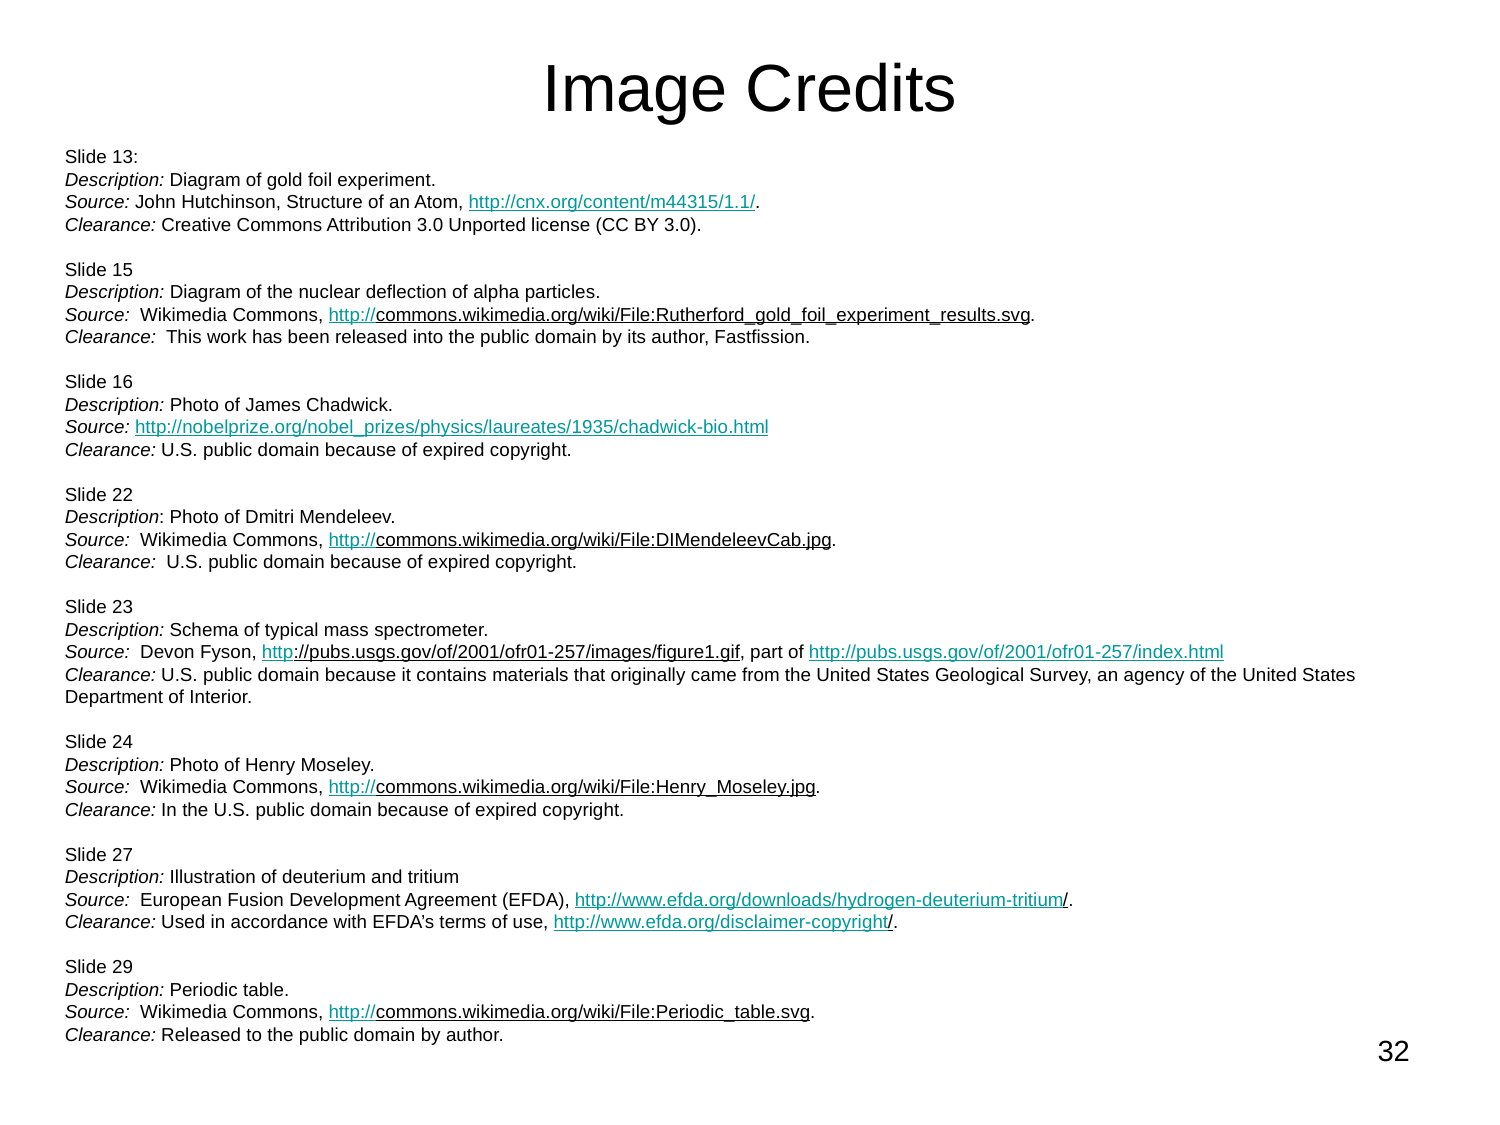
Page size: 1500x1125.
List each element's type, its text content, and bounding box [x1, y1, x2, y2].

text_box Slide 13: Description: Diagram of gold foil experiment. Source: John Hutchinson, Structure of an Atom, http://cnx.org/content/m44315/1.1/. Clearance: Creative Commons Attribution 3.0 Unported license (CC BY 3.0). Slide 15 Description: Diagram of the nuclear deflection of alpha particles. Source: Wikimedia Commons, http://commons.wikimedia.org/wiki/File:Rutherford_gold_foil_experiment_results.svg. Clearance: This work has been released into the public domain by its author, Fastfission. Slide 16 Description: Photo of James Chadwick. Source: http://nobelprize.org/nobel_prizes/physics/laureates/1935/chadwick-bio.html Clearance: U.S. public domain because of expired copyright. Slide 22 Description: Photo of Dmitri Mendeleev. Source: Wikimedia Commons, http://commons.wikimedia.org/wiki/File:DIMendeleevCab.jpg. Clearance: U.S. public domain because of expired copyright. Slide 23 Description: Schema of typical mass spectrometer. Source: Devon Fyson, http://pubs.usgs.gov/of/2001/ofr01-257/images/figure1.gif, part of http://pubs.usgs.gov/of/2001/ofr01-257/index.html Clearance: U.S. public domain because it contains materials that originally came from the United States Geological Survey, an agency of the United States Department of Interior. Slide 24 Description: Photo of Henry Moseley. Source: Wikimedia Commons, http://commons.wikimedia.org/wiki/File:Henry_Moseley.jpg. Clearance: In the U.S. public domain because of expired copyright. Slide 27 Description: Illustration of deuterium and tritium Source: European Fusion Development Agreement (EFDA), http://www.efda.org/downloads/hydrogen-deuterium-tritium/. Clearance: Used in accordance with EFDA’s terms of use, http://www.efda.org/disclaimer-copyright/. Slide 29 Description: Periodic table. Source: Wikimedia Commons, http://commons.wikimedia.org/wiki/File:Periodic_table.svg. Clearance: Released to the public domain by author. [49, 137, 1463, 1053]
text_box Image Credits [50, 37, 1450, 133]
slide_number 32 [1074, 1024, 1426, 1103]
